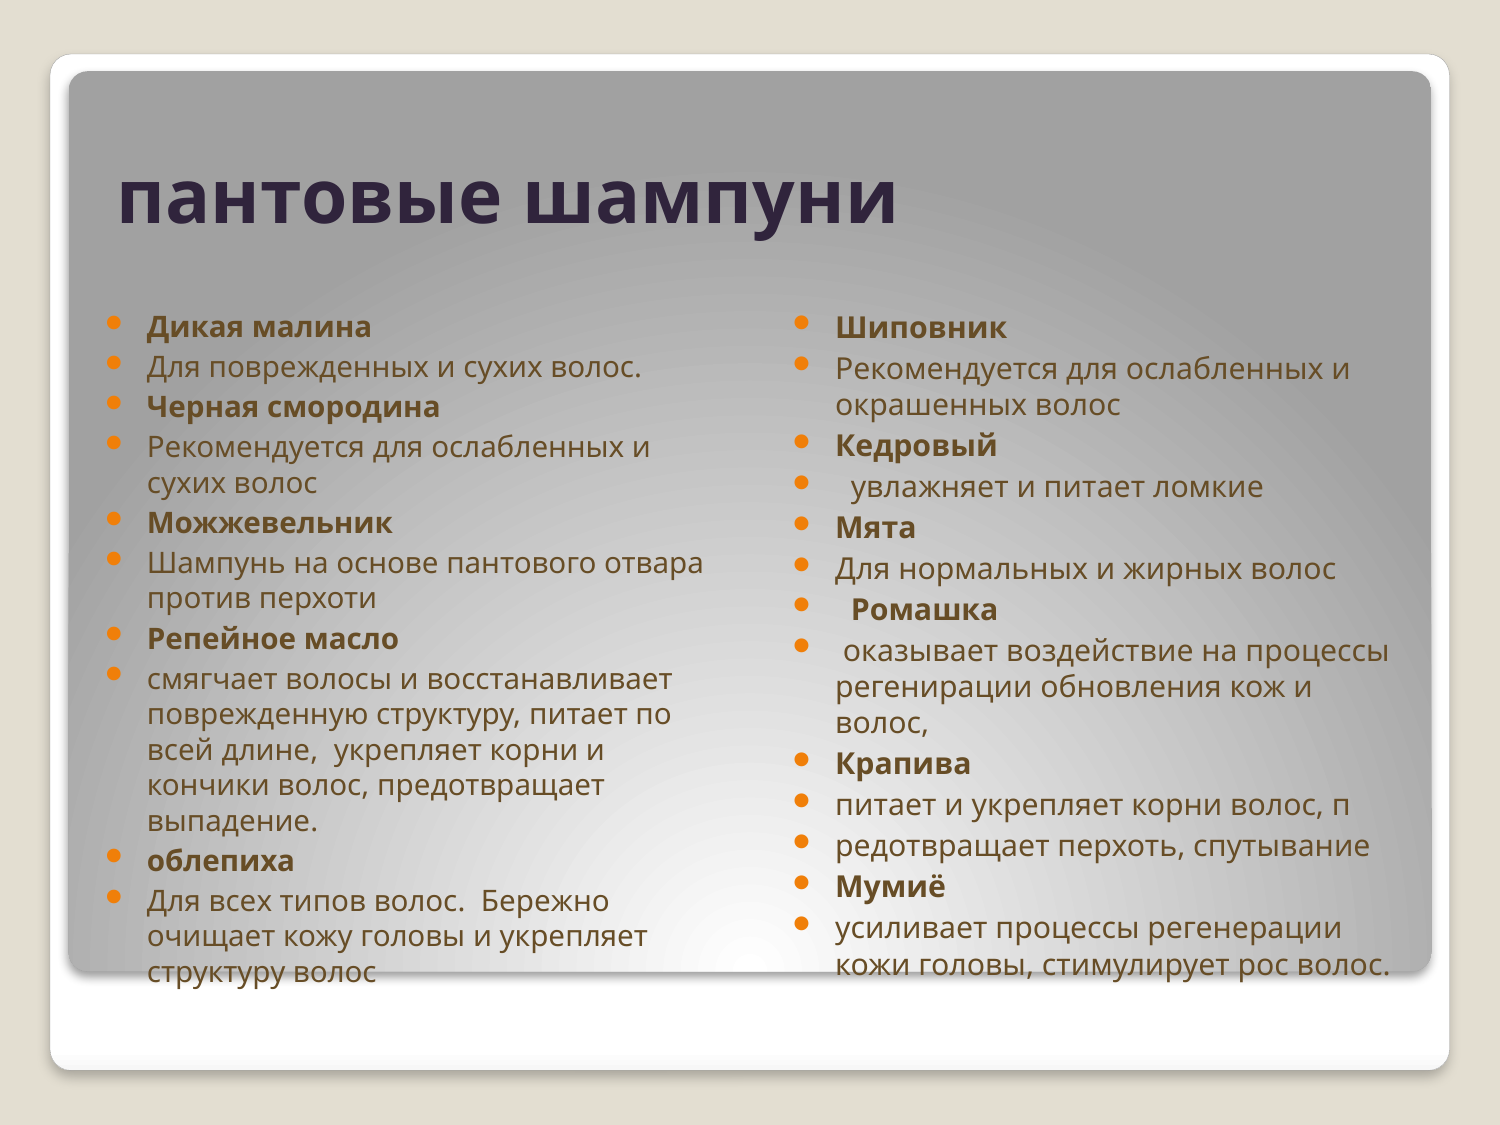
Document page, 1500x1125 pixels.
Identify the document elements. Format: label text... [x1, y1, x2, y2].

list Дикая малина Для поврежденных и сухих волос. Черная смородина Рекомендуется для ослабленных и сухих волос Можжевельник Шампунь на основе пантового отвара против перхоти Репейное масло смягчает волосы и восстанавливает поврежденную структуру, питает по всей длине, укрепляет корни и кончики волос, предотвращает выпадение. облепиха Для всех типов волос. Бережно очищает кожу головы и укрепляет структуру волос [75, 292, 741, 1000]
title пантовые шампуни [82, 140, 1425, 247]
list Шиповник Рекомендуется для ослабленных и окрашенных волос Кедровый увлажняет и питает ломкие Мята Для нормальных и жирных волос Ромашка оказывает воздействие на процессы регенирации обновления кож и волос, Крапива питает и укрепляет корни волос, п редотвращает перхоть, спутывание Мумиё усиливает процессы регенерации кожи головы, стимулирует рос волос. [762, 292, 1429, 1000]
